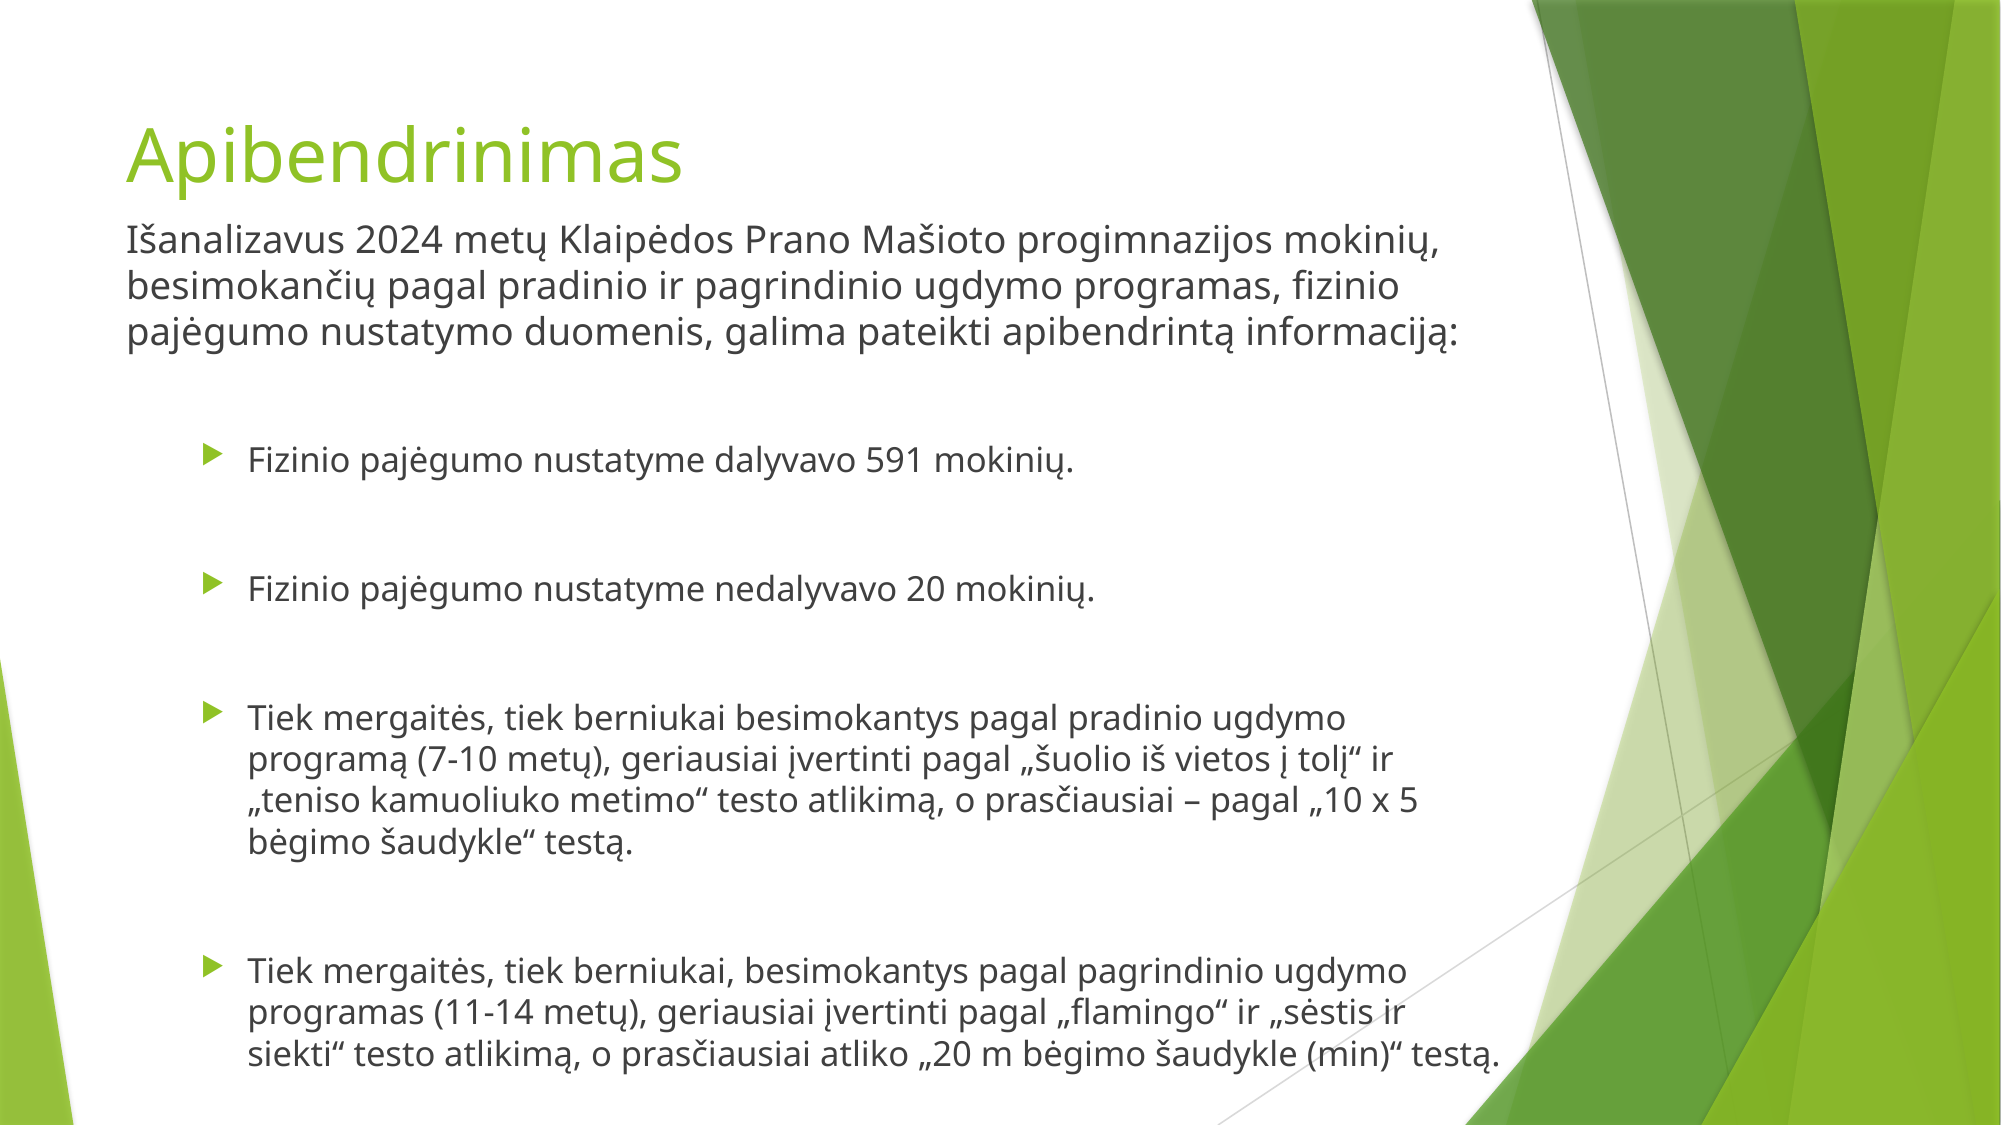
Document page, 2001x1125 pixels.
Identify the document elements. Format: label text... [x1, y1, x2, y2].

title Apibendrinimas [111, 99, 1522, 207]
list Išanalizavus 2024 metų Klaipėdos Prano Mašioto progimnazijos mokinių, besimokančių pagal pradinio ir pagrindinio ugdymo programas, fizinio pajėgumo nustatymo duomenis, galima pateikti apibendrintą informaciją: Fizinio pajėgumo nustatyme dalyvavo 591 mokinių. Fizinio pajėgumo nustatyme nedalyvavo 20 mokinių. Tiek mergaitės, tiek berniukai besimokantys pagal pradinio ugdymo programą (7-10 metų), geriausiai įvertinti pagal „šuolio iš vietos į tolį“ ir „teniso kamuoliuko metimo“ testo atlikimą, o prasčiausiai – pagal „10 x 5 bėgimo šaudykle“ testą. Tiek mergaitės, tiek berniukai, besimokantys pagal pagrindinio ugdymo programas (11-14 metų), geriausiai įvertinti pagal „flamingo“ ir „sėstis ir siekti“ testo atlikimą, o prasčiausiai atliko „20 m bėgimo šaudykle (min)“ testą. [111, 207, 1522, 1099]
